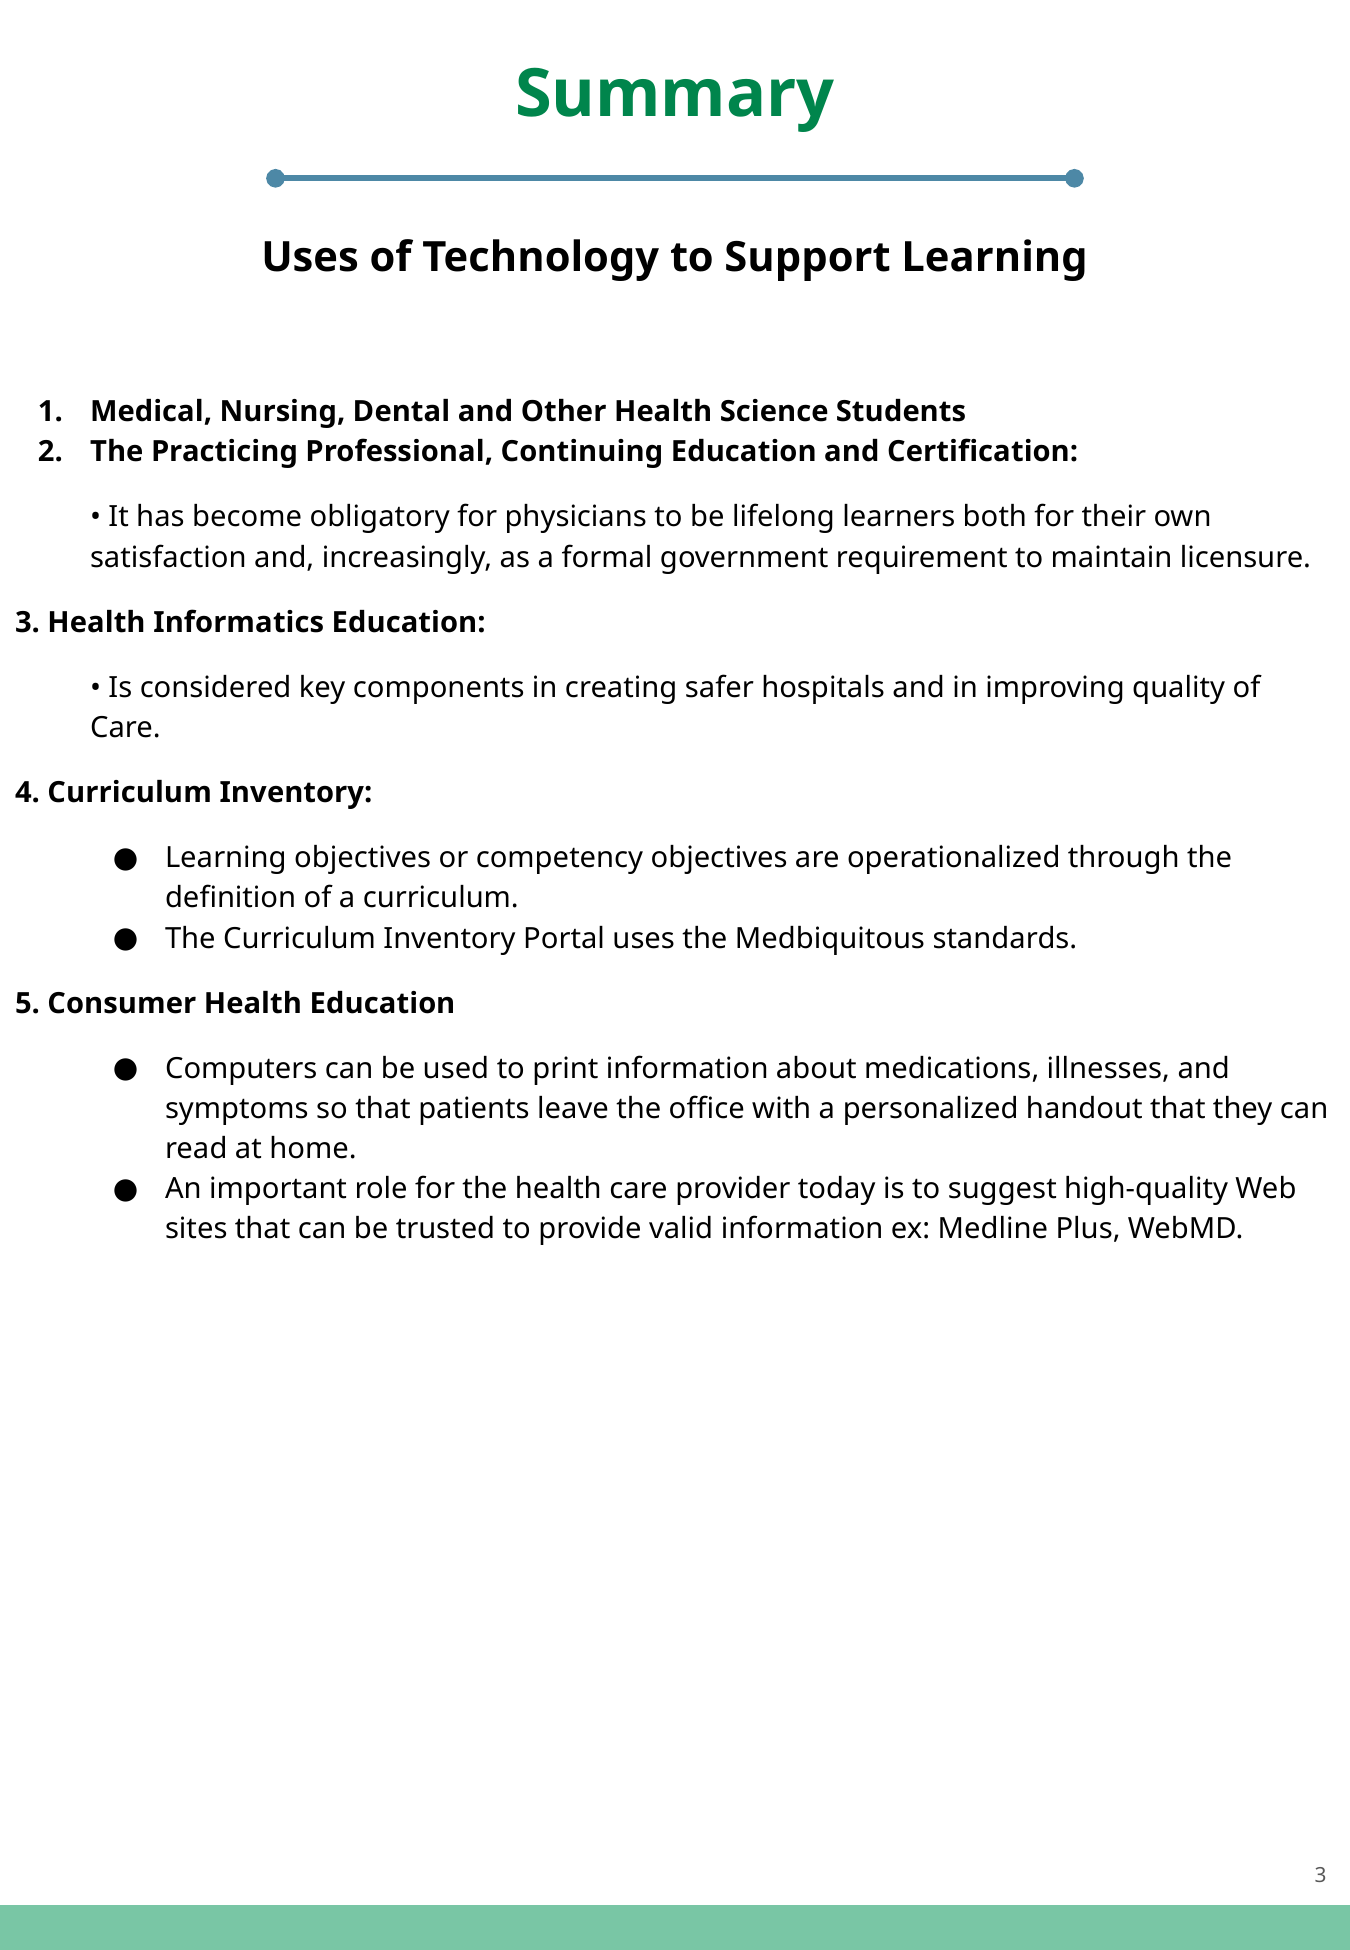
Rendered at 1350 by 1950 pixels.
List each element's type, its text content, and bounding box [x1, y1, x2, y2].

text_box Summary [278, 43, 1072, 164]
text_box Uses of Technology to Support Learning Medical, Nursing, Dental and Other Health Science Students The Practicing Professional, Continuing Education and Certification: • It has become obligatory for physicians to be lifelong learners both for their own satisfaction and, increasingly, as a formal government requirement to maintain licensure. 3. Health Informatics Education: • Is considered key components in creating safer hospitals and in improving quality of Care. 4. Curriculum Inventory: Learning objectives or competency objectives are operationalized through the definition of a curriculum. The Curriculum Inventory Portal uses the Medbiquitous standards. 5. Consumer Health Education Computers can be used to print information about medications, illnesses, and symptoms so that patients leave the office with a personalized handout that they can read at home. An important role for the health care provider today is to suggest high-quality Web sites that can be trusted to provide valid information ex: Medline Plus, WebMD. [0, 207, 1350, 1739]
